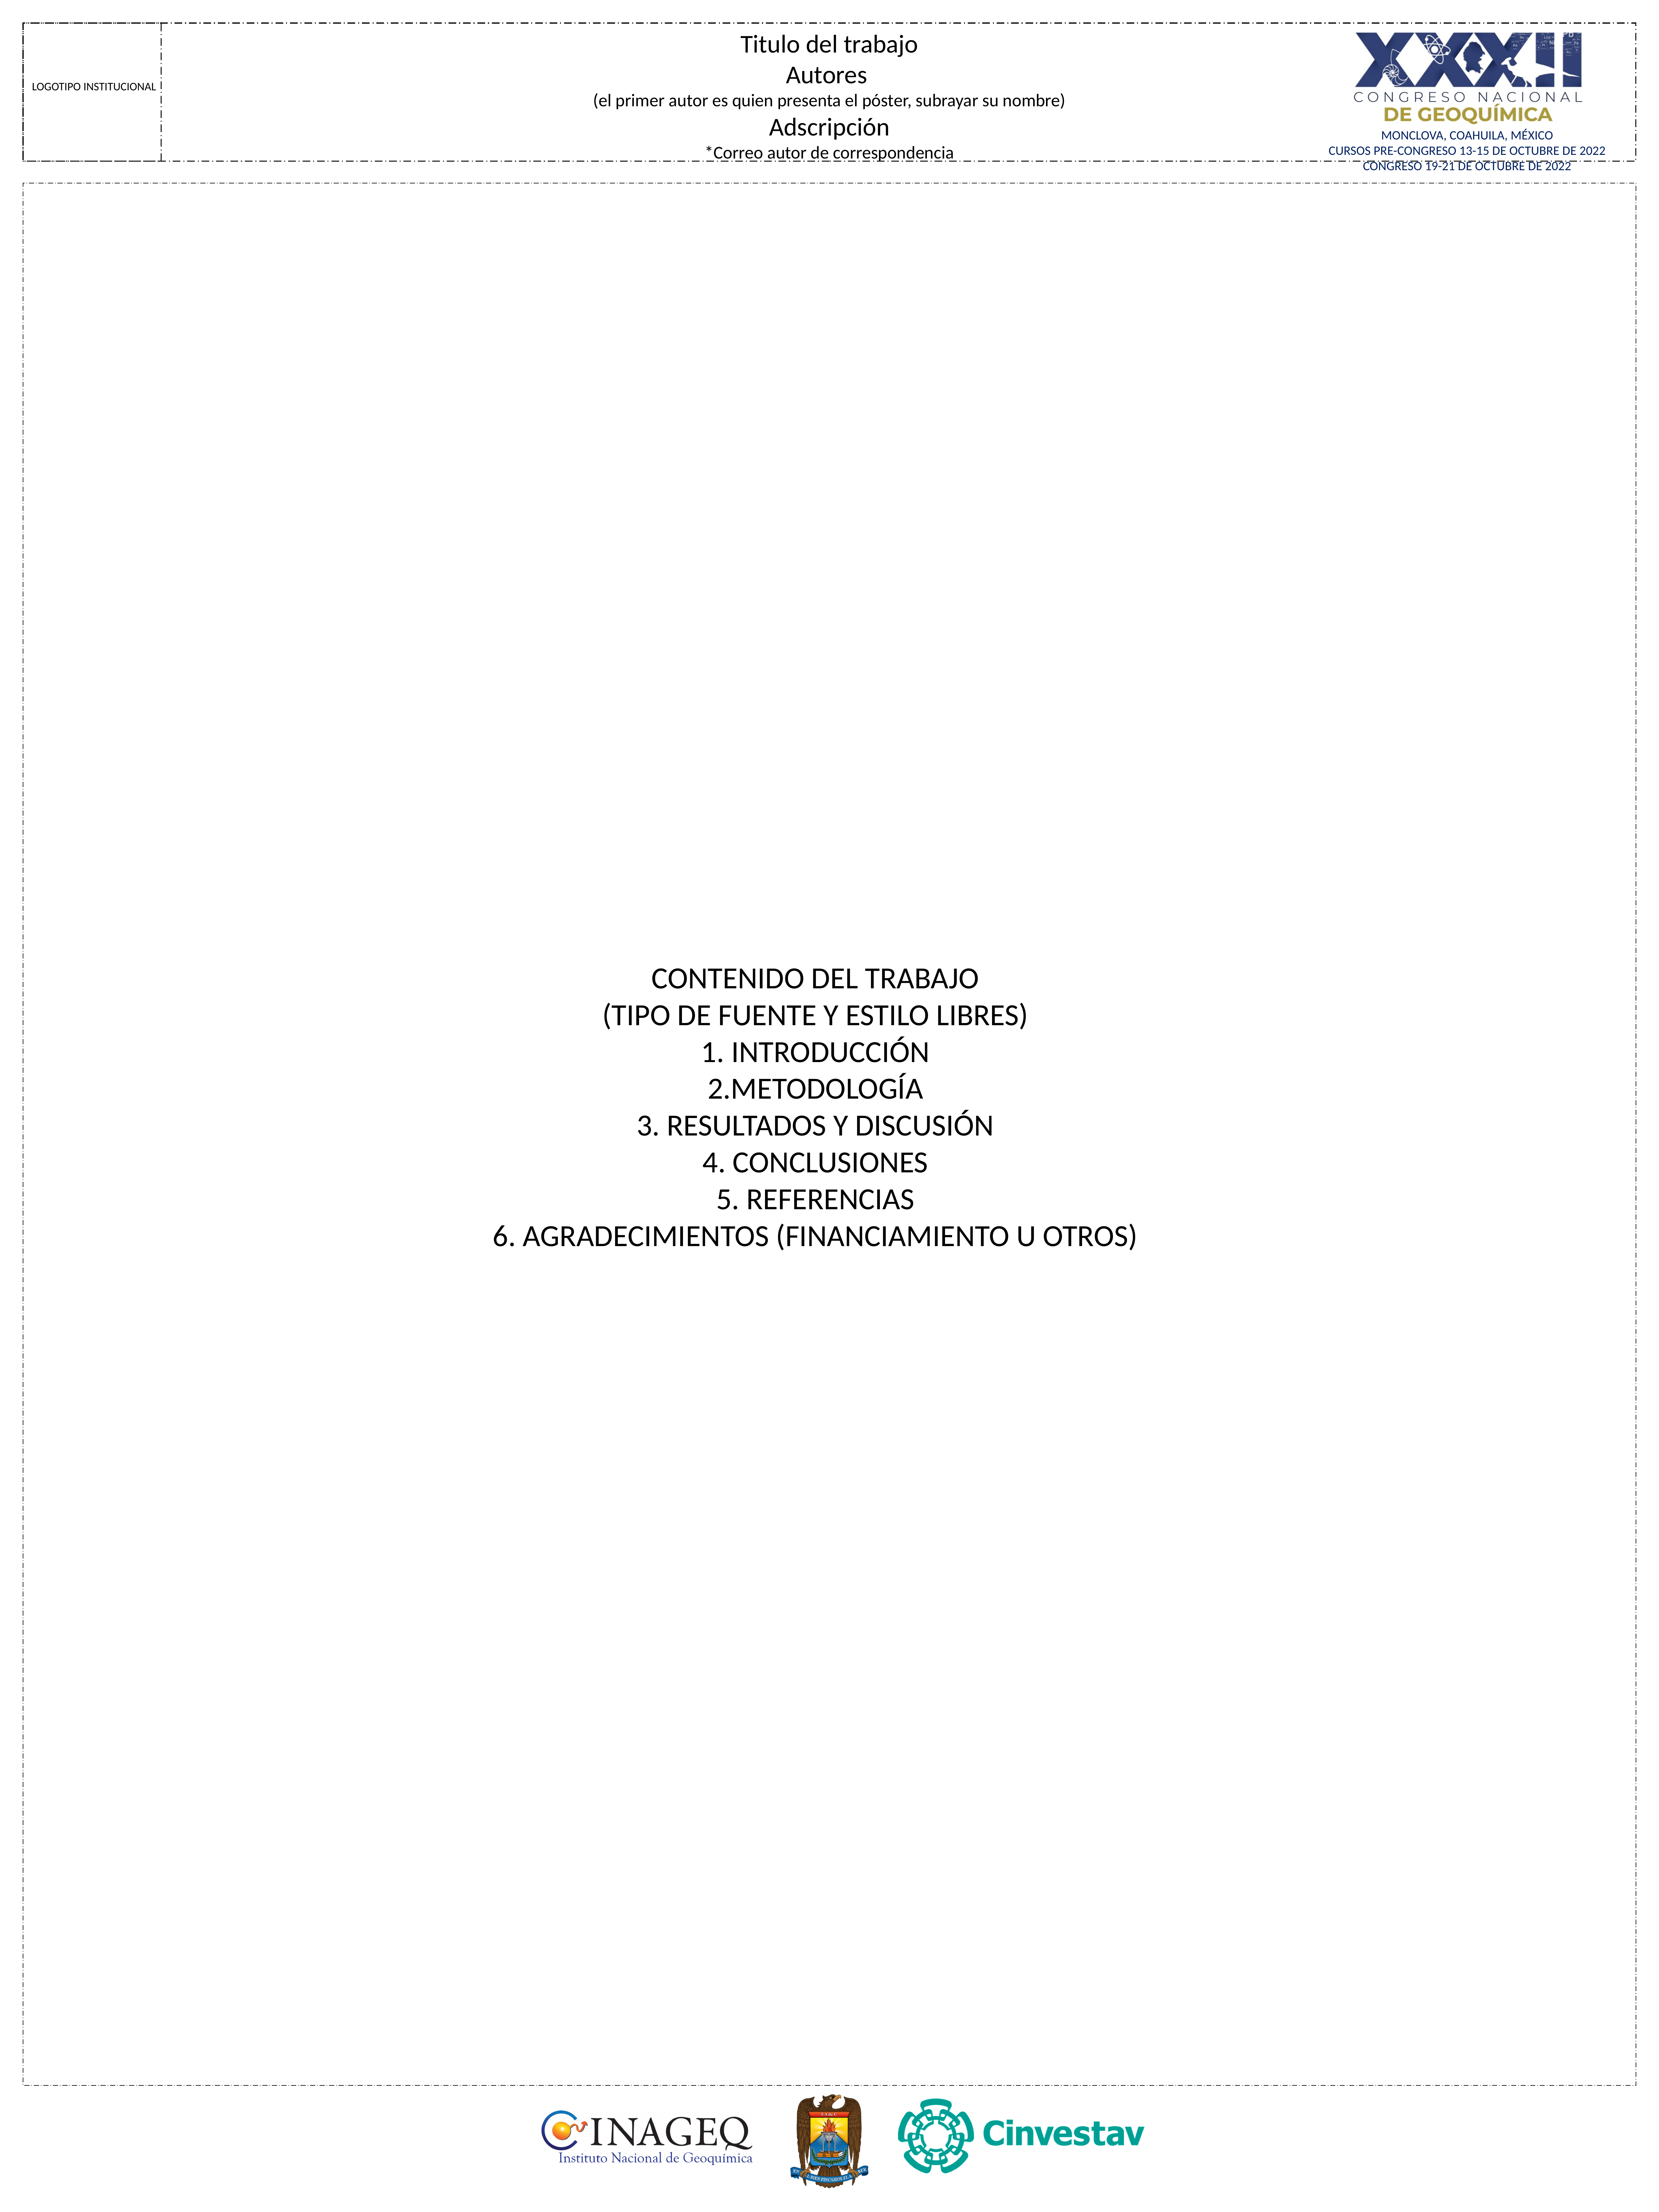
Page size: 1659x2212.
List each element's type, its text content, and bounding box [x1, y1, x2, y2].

text_box Titulo del trabajo Autores (el primer autor es quien presenta el póster, subrayar su nombre) Adscripción *Correo autor de correspondencia [588, 25, 1070, 164]
text_box [23, 183, 1636, 2086]
text_box [161, 23, 1636, 162]
picture [789, 2094, 870, 2188]
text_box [1309, 24, 1625, 176]
text_box LOGOTIPO INSTITUCIONAL [27, 76, 161, 95]
text_box CONTENIDO DEL TRABAJO (TIPO DE FUENTE Y ESTILO LIBRES) 1. INTRODUCCIÓN 2.METODOLOGÍA 3. RESULTADOS Y DISCUSIÓN 4. CONCLUSIONES 5. REFERENCIAS 6. AGRADECIMIENTOS (FINANCIAMIENTO U OTROS) [484, 955, 1147, 1255]
text_box [23, 23, 162, 162]
picture [895, 2094, 1147, 2178]
picture [531, 2092, 774, 2184]
